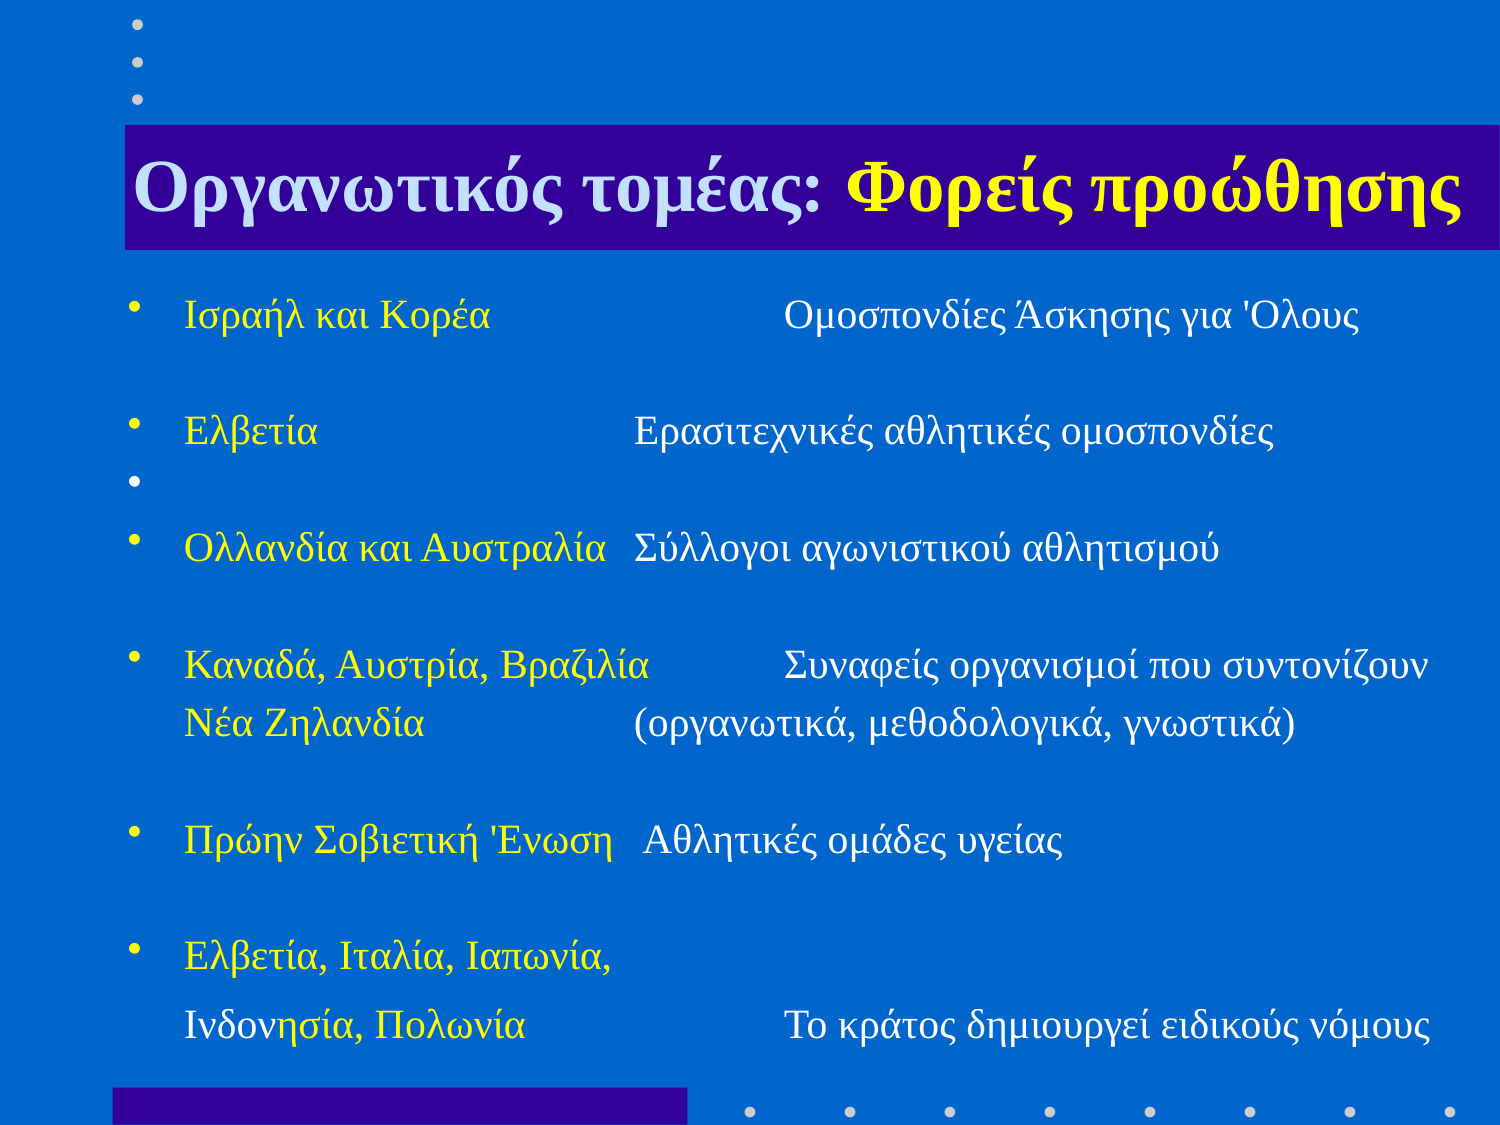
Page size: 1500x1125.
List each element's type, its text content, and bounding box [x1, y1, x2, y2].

title Οργανωτικός τομέας: Φορείς προώθησης [112, 137, 1500, 225]
list Ισραήλ και Κορέα Ομοσπονδίες Άσκησης για 'Ολους Ελβετία Ερασιτεχνικές αθλητικές ομοσπονδίες Ολλανδία και Αυστραλία Σύλλογοι αγωνιστικού αθλητισμού Καναδά, Αυστρία, Βραζιλία Συναφείς οργανισμοί που συντονίζουν Νέα Ζηλανδία (οργανωτικά, μεθοδολογικά, γνωστικά) Πρώην Σοβιετική 'Ενωση Αθλητικές ομάδες υγείας Ελβετία, Ιταλία, Ιαπωνία, Ινδονησία, Πολωνία Το κράτος δημιουργεί ειδικούς νόμους [112, 278, 1450, 1106]
